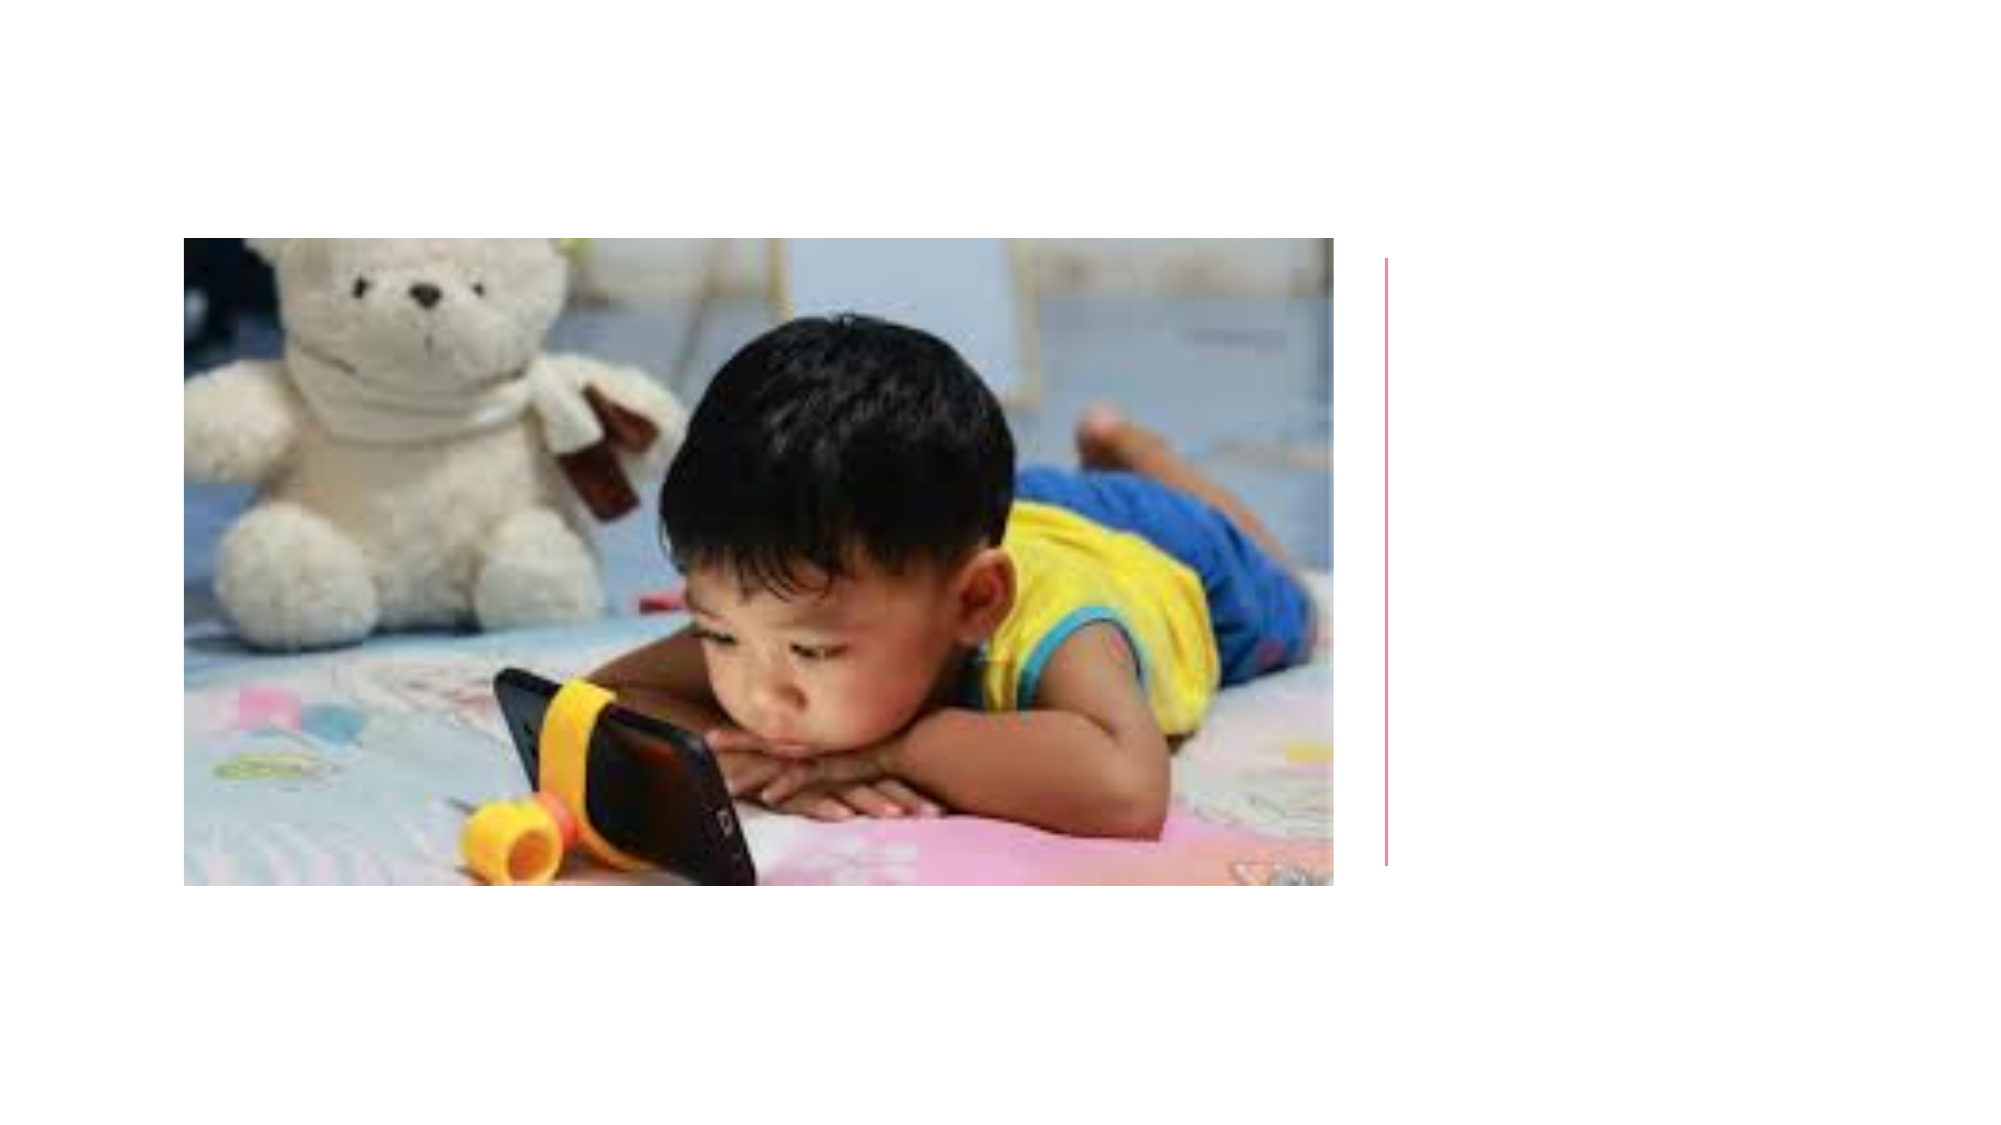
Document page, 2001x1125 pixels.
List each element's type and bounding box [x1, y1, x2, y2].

picture [183, 238, 1334, 886]
